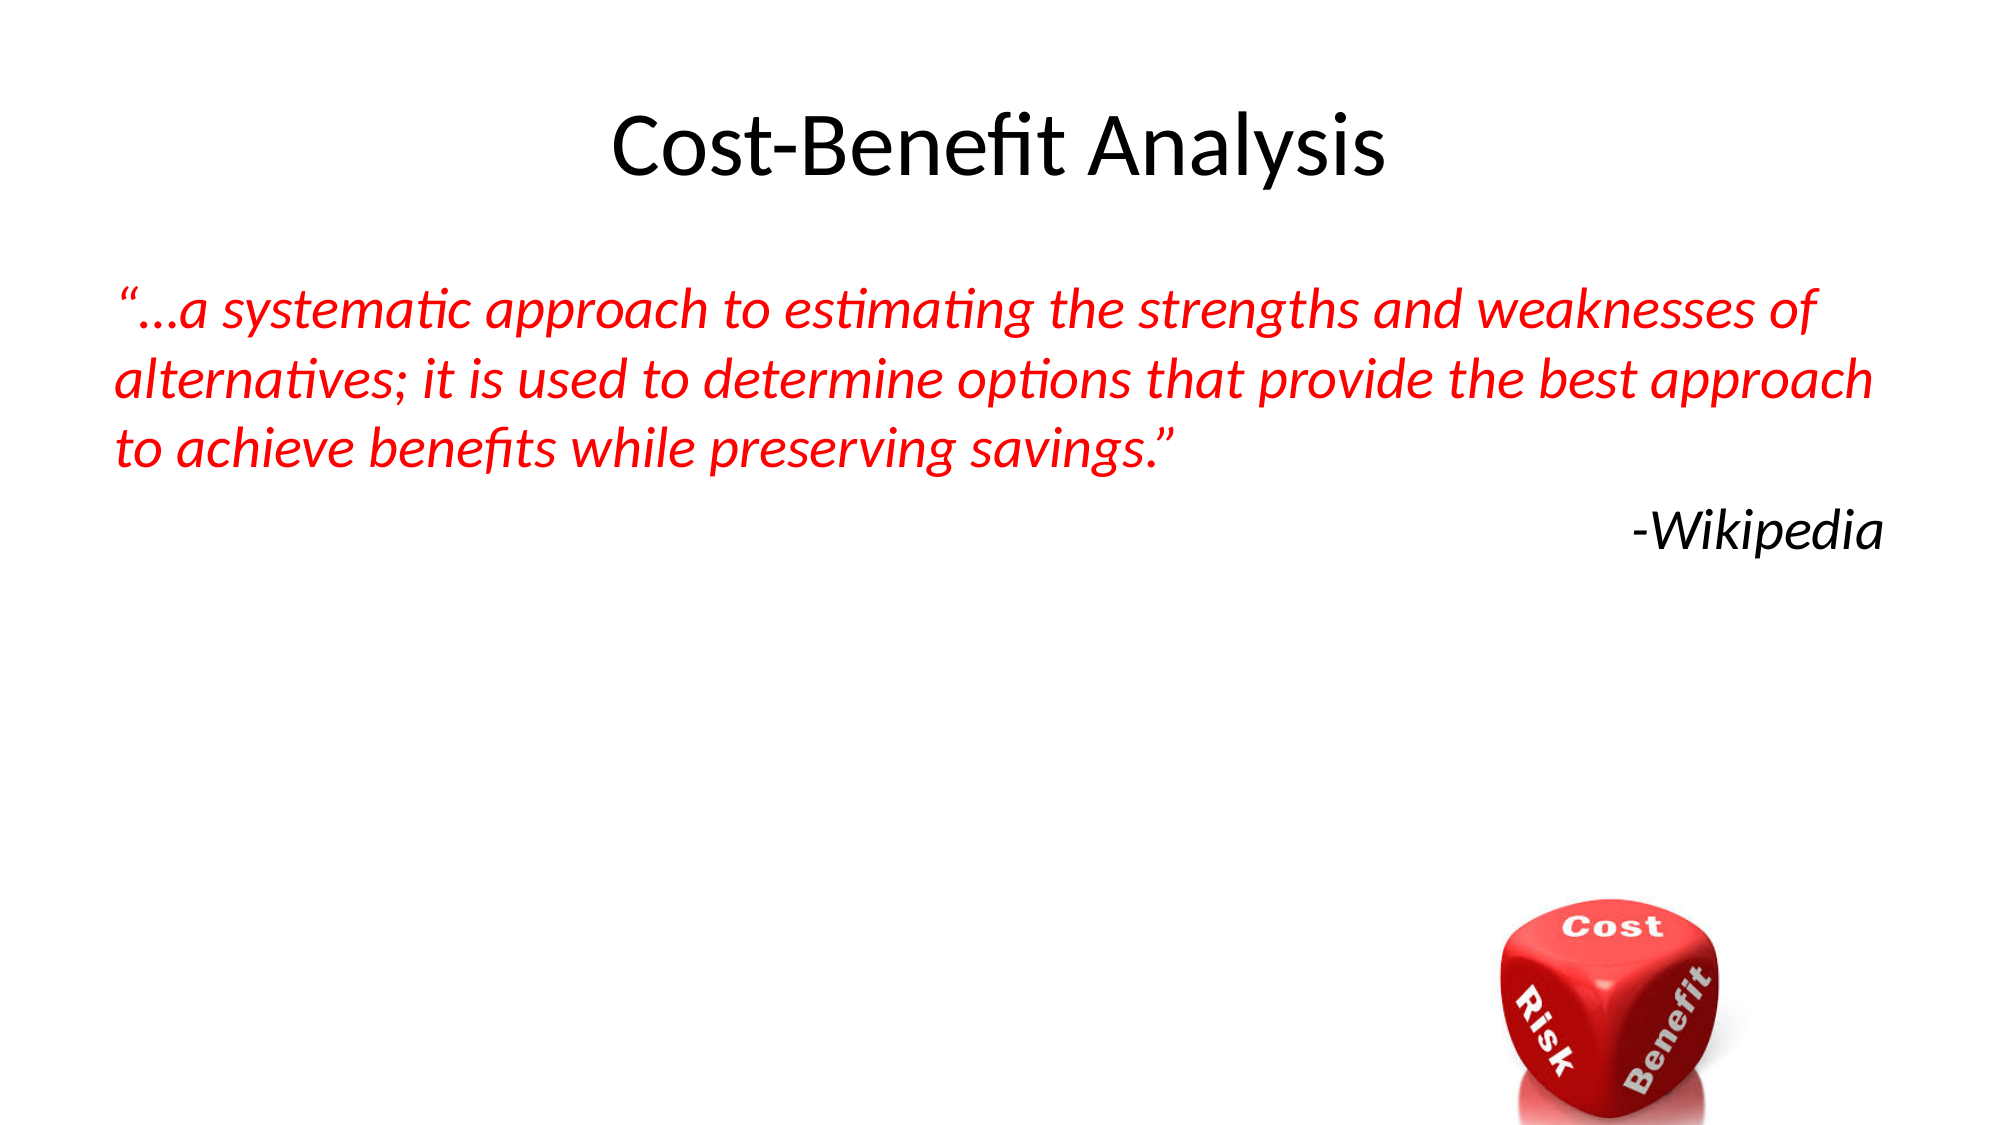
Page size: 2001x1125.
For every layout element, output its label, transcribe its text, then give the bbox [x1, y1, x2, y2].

picture [1483, 887, 1749, 1125]
title Cost-Benefit Analysis [99, 45, 1900, 233]
list “…a systematic approach to estimating the strengths and weaknesses of alternatives; it is used to determine options that provide the best approach to achieve benefits while preserving savings.” -Wikipedia [99, 262, 1900, 1005]
